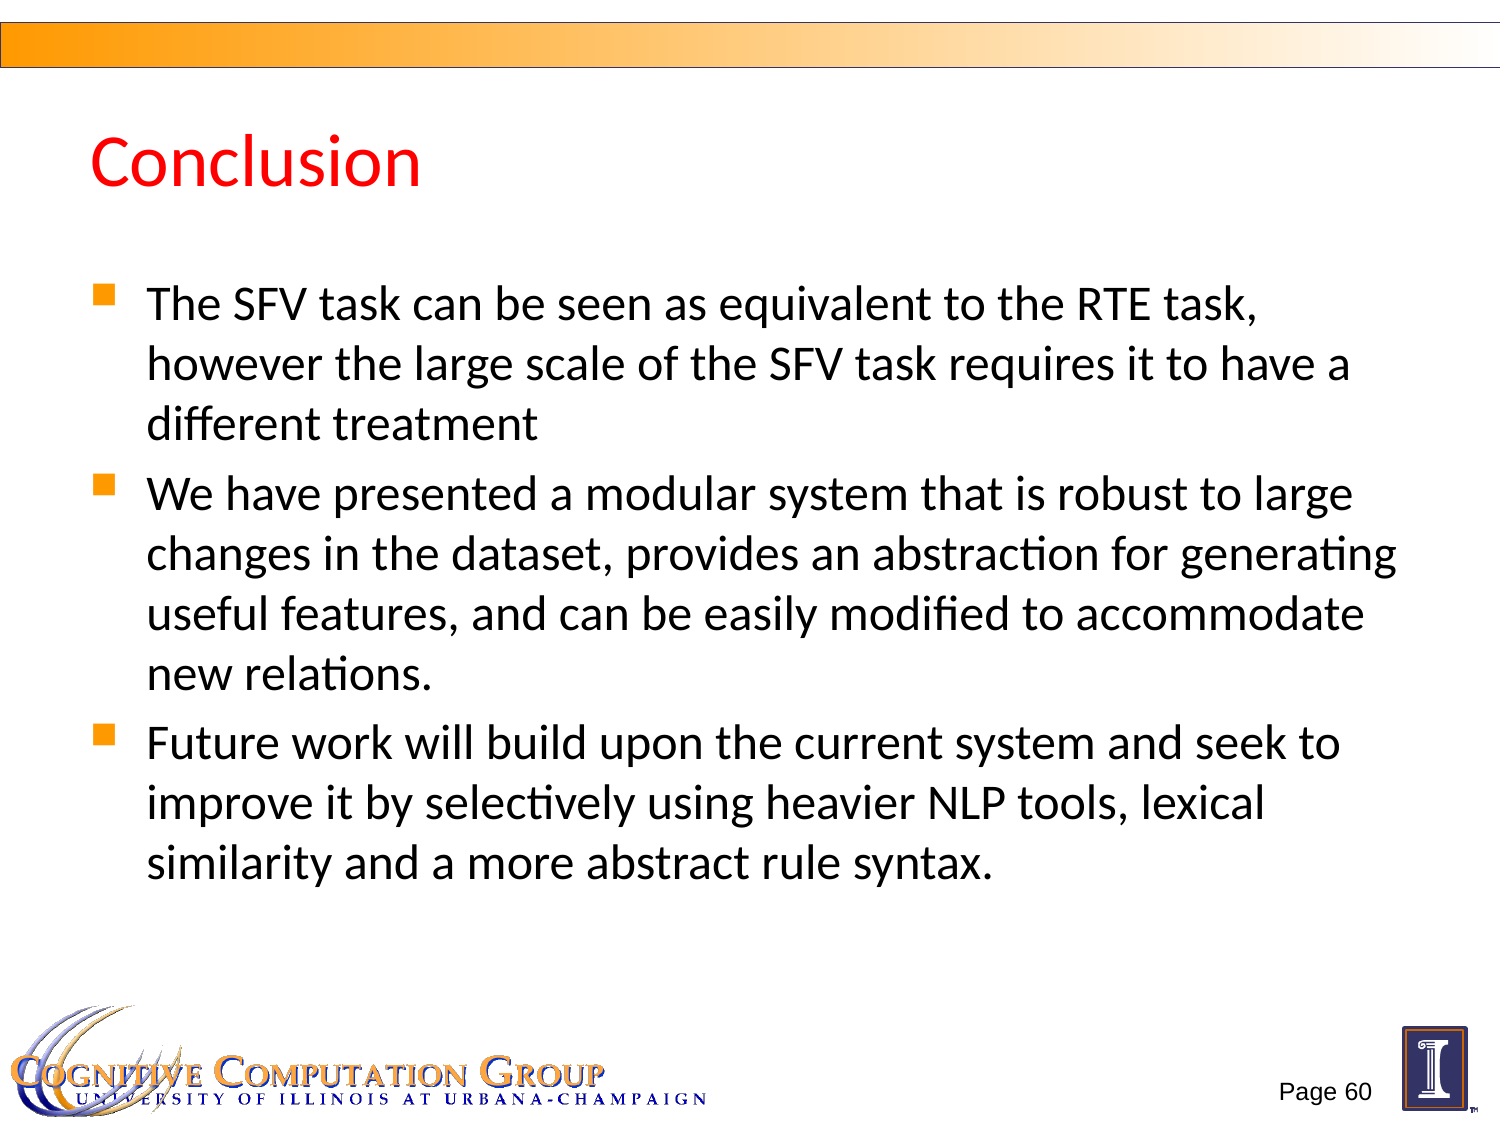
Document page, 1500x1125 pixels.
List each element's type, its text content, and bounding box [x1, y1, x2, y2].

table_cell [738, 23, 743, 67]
title Conclusion [75, 75, 1425, 238]
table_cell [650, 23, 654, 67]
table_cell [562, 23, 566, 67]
picture [0, 1000, 713, 1125]
list The SFV task can be seen as equivalent to the RTE task, however the large scale of the SFV task requires it to have a different treatment We have presented a modular system that is robust to large changes in the dataset, provides an abstraction for generating useful features, and can be easily modified to accommodate new relations. Future work will build upon the current system and seek to improve it by selectively using heavier NLP tools, lexical similarity and a more abstract rule syntax. [75, 262, 1425, 1013]
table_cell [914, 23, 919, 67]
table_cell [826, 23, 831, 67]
slide_number Page 60 [1237, 1074, 1388, 1113]
